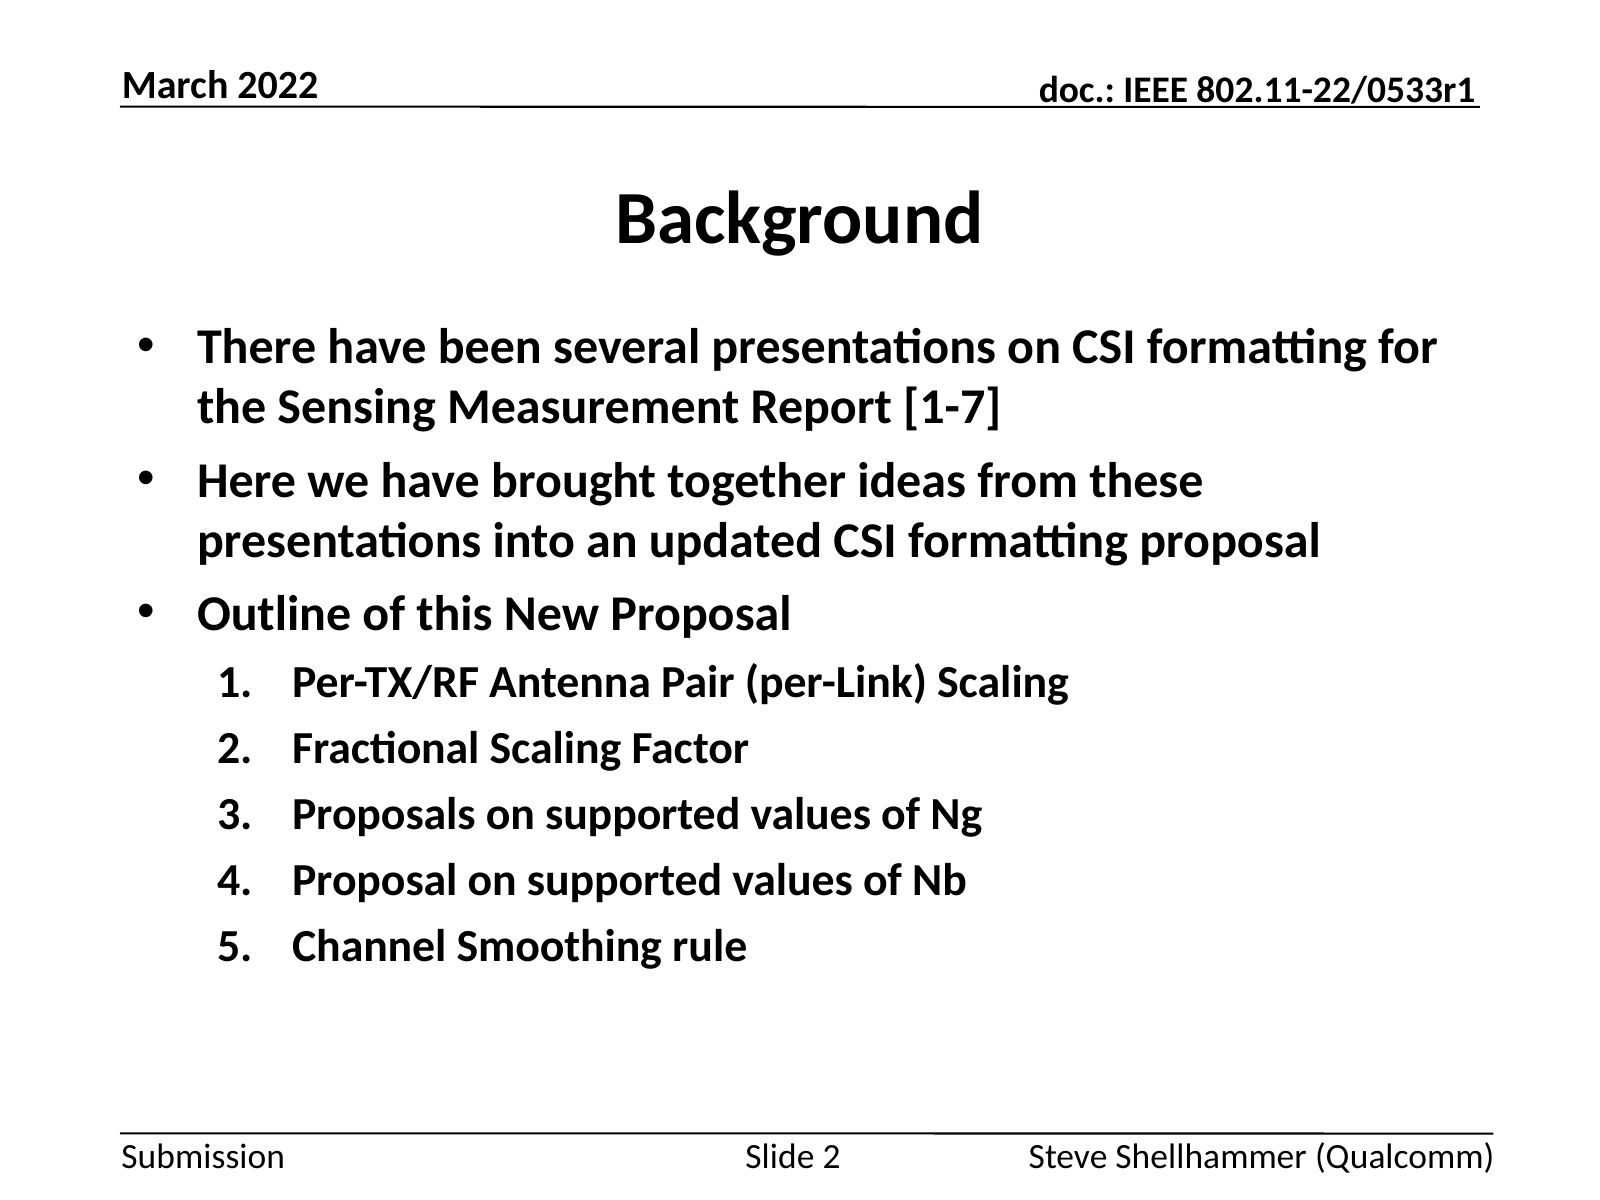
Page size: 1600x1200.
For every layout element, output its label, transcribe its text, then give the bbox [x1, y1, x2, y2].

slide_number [121, 58, 451, 107]
slide_number Slide 2 [733, 1132, 854, 1197]
title Background [119, 119, 1480, 307]
footer Steve Shellhammer (Qualcomm) [937, 1132, 1495, 1174]
list There have been several presentations on CSI formatting for the Sensing Measurement Report [1-7] Here we have brought together ideas from these presentations into an updated CSI formatting proposal Outline of this New Proposal Per-TX/RF Antenna Pair (per-Link) Scaling Fractional Scaling Factor Proposals on supported values of Ng Proposal on supported values of Nb Channel Smoothing rule [121, 306, 1482, 1027]
